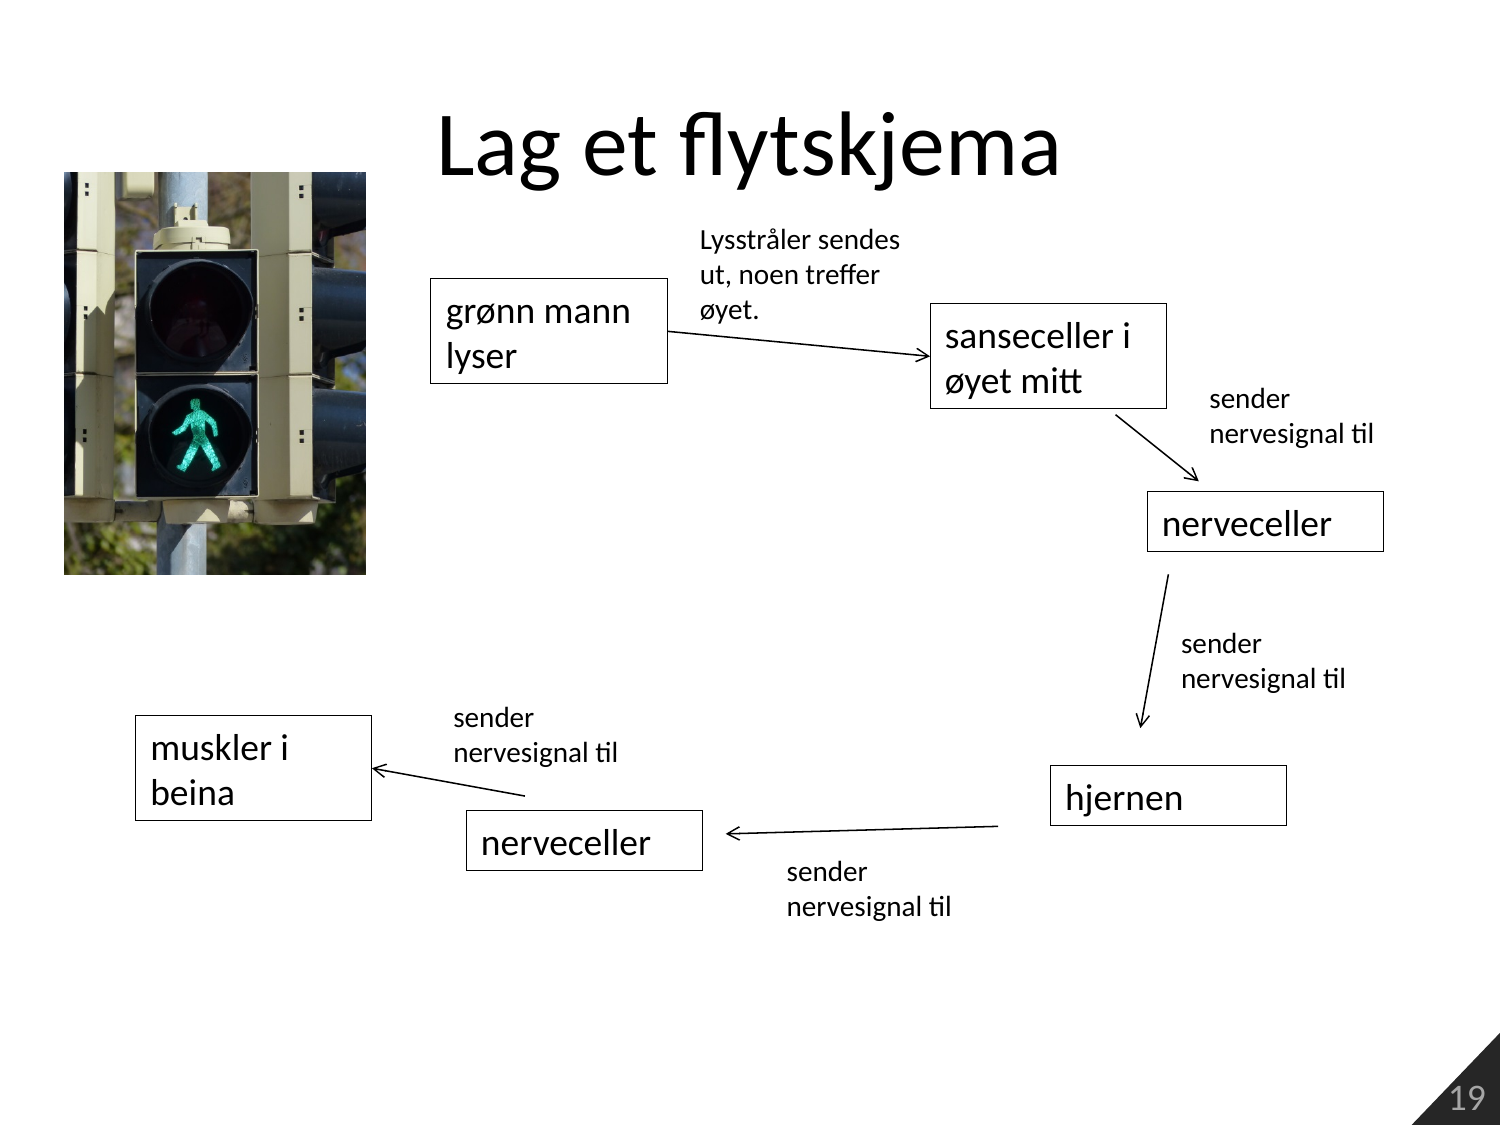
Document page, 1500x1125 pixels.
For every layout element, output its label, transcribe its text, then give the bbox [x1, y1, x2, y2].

text_box grønn mann lyser [430, 278, 668, 384]
text_box muskler i beina [135, 715, 372, 821]
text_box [371, 768, 526, 797]
text_box sender nervesignal til [438, 690, 637, 776]
text_box hjernen [1050, 765, 1287, 826]
text_box Lysstråler sendes ut, noen treffer øyet. [685, 213, 918, 330]
text_box sanseceller i øyet mitt [930, 303, 1167, 409]
text_box sender nervesignal til [1174, 617, 1365, 702]
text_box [667, 331, 931, 358]
text_box sender nervesignal til [1194, 371, 1436, 457]
title Lag et flytskjema [75, 45, 1425, 233]
text_box nerveceller [466, 810, 703, 871]
text_box nerveceller [1147, 491, 1384, 552]
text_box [725, 826, 999, 835]
text_box sender nervesignal til [771, 844, 970, 930]
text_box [1115, 414, 1200, 482]
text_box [1140, 574, 1169, 729]
picture [64, 172, 367, 575]
